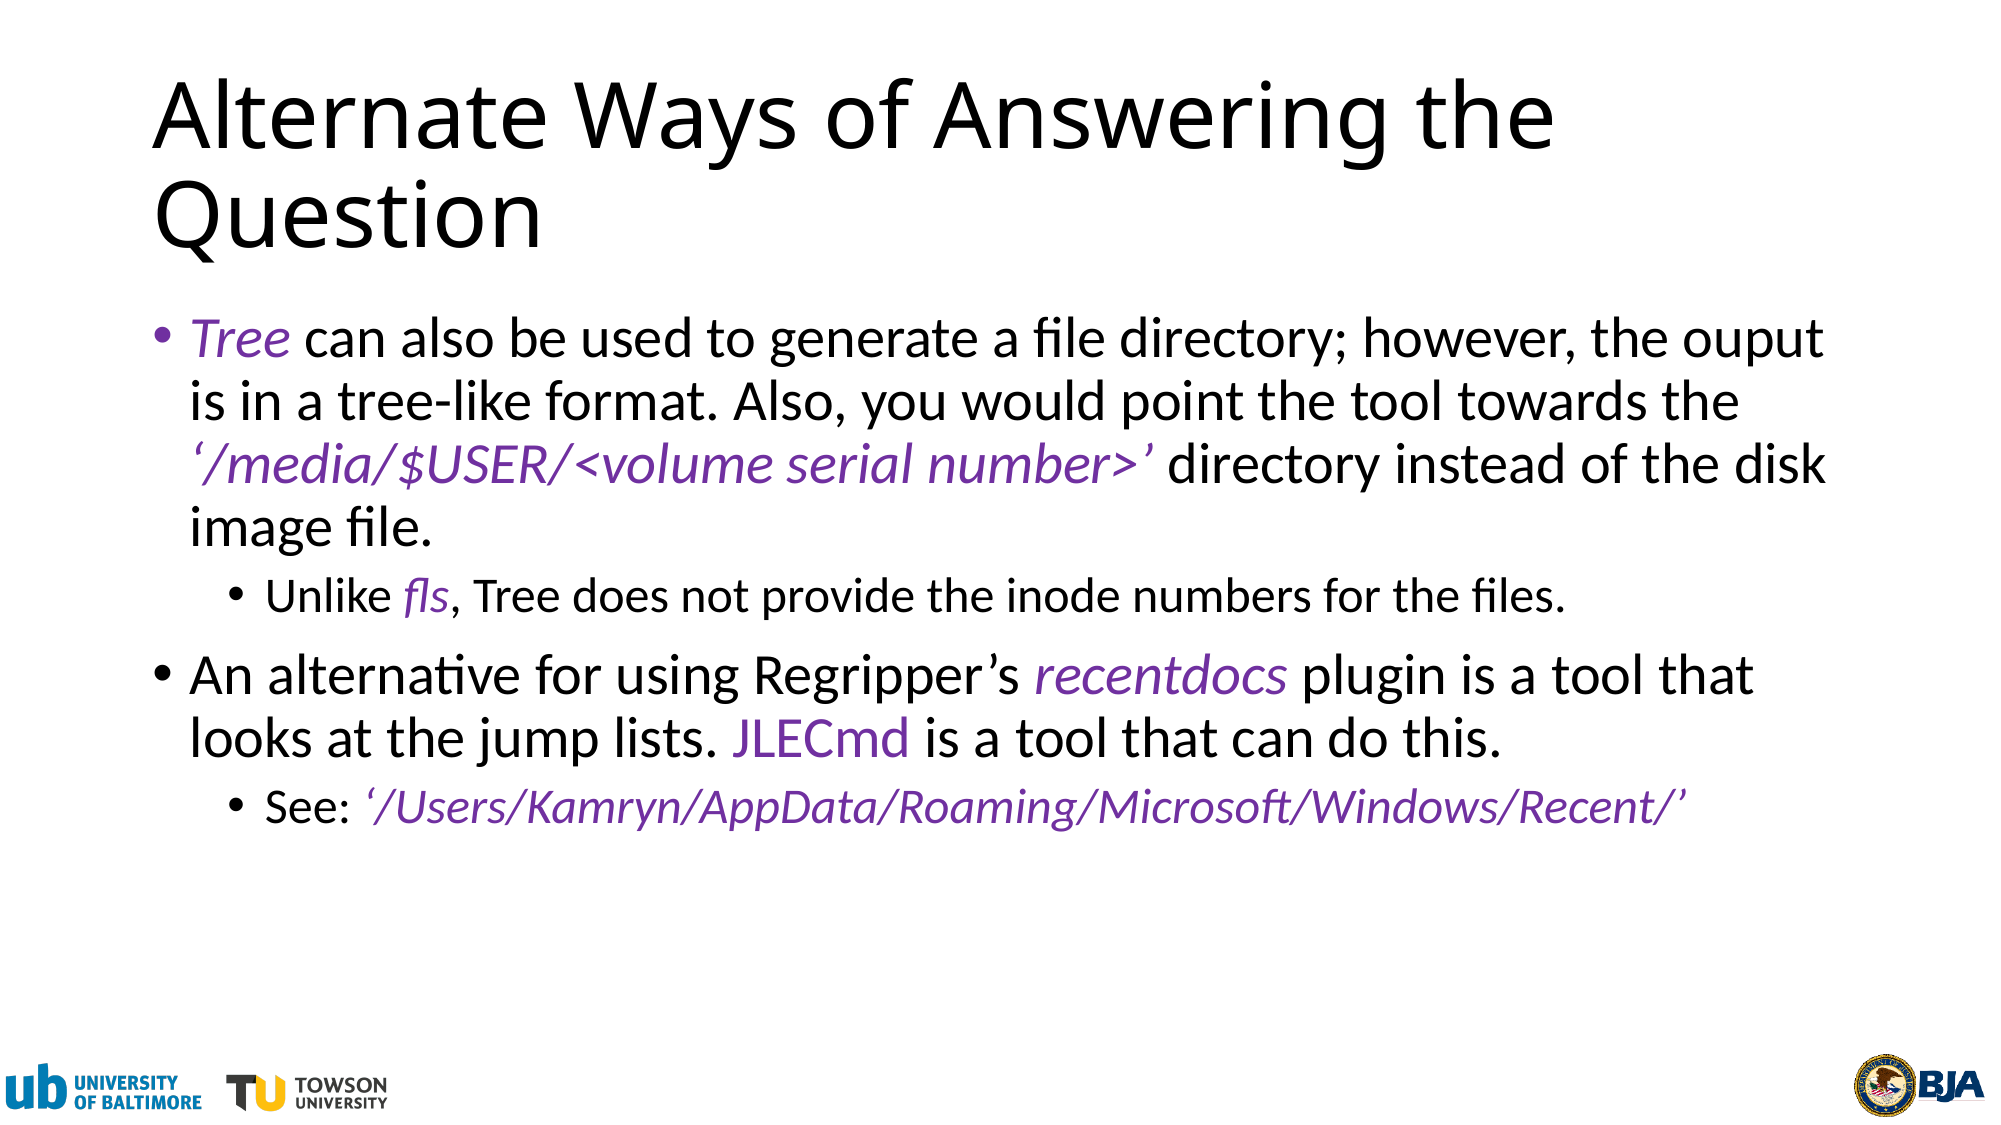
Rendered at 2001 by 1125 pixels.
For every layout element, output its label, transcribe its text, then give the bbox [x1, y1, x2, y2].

picture [1854, 1054, 1986, 1117]
picture [0, 1031, 407, 1125]
title Alternate Ways of Answering the Question [137, 59, 1863, 278]
list Tree can also be used to generate a file directory; however, the ouput is in a tree-like format. Also, you would point the tool towards the ‘/media/$USER/<volume serial number>’ directory instead of the disk image file. Unlike fls, Tree does not provide the inode numbers for the files. An alternative for using Regripper’s recentdocs plugin is a tool that looks at the jump lists. JLECmd is a tool that can do this. See: ‘/Users/Kamryn/AppData/Roaming/Microsoft/Windows/Recent/’ [137, 299, 1863, 1014]
